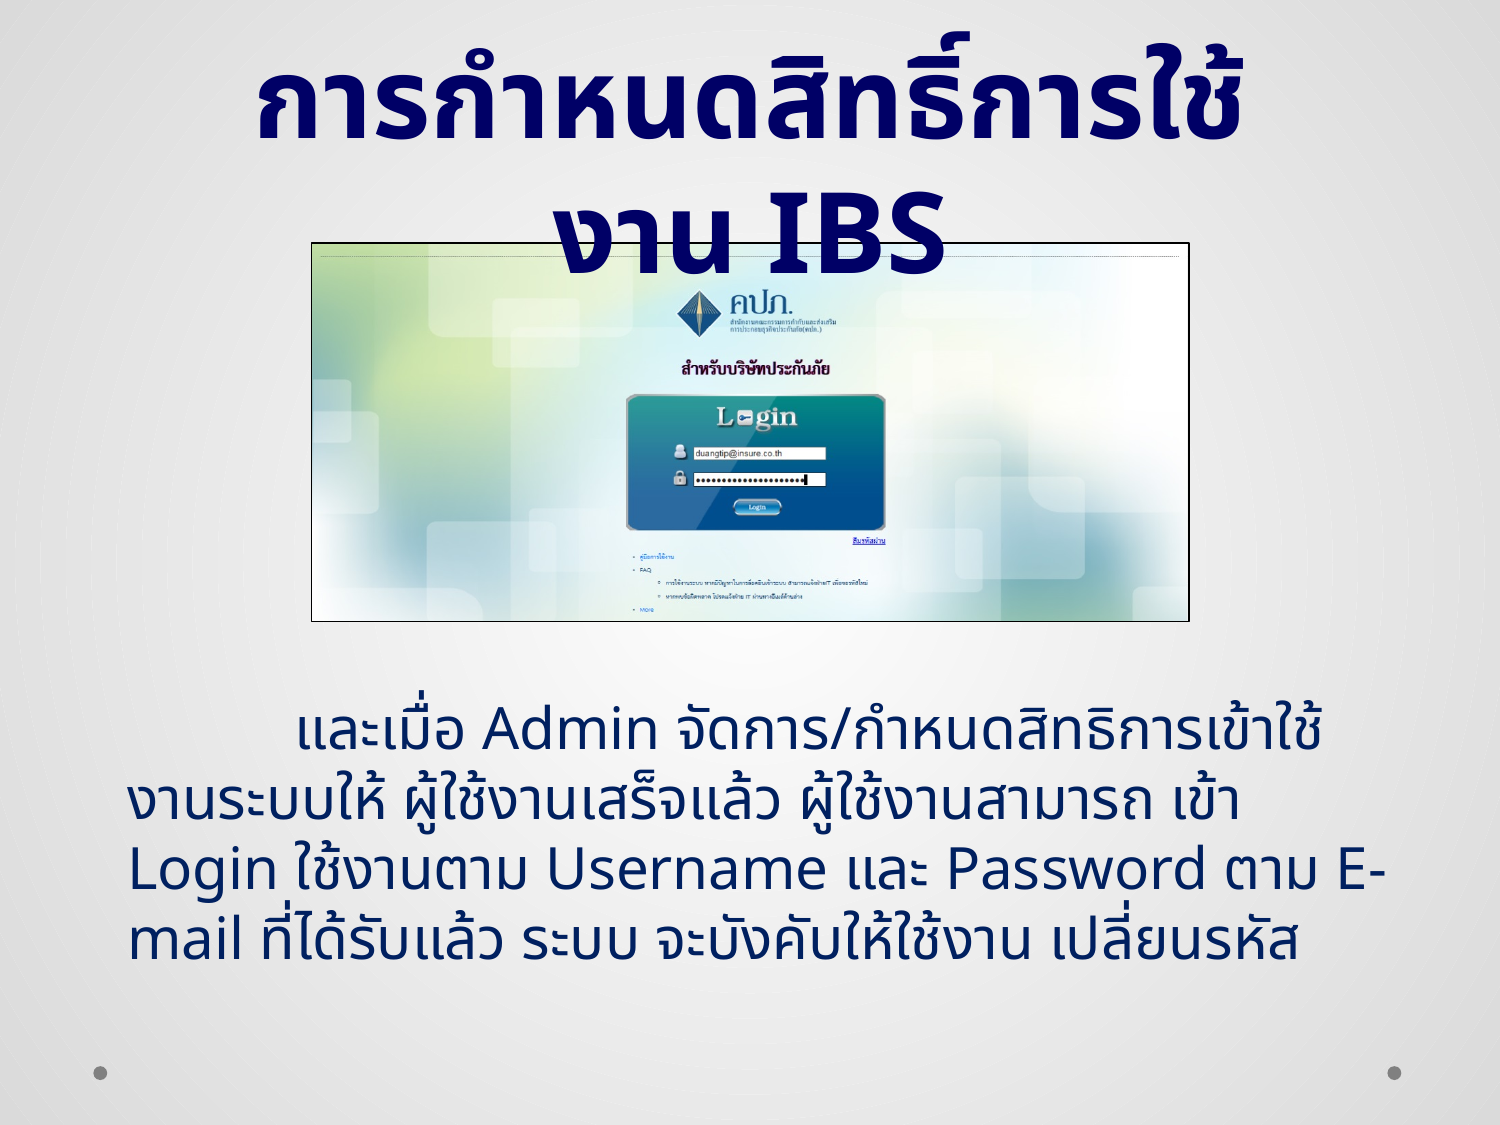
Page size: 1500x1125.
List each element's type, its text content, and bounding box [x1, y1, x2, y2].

text_box การกำหนดสิทธิ์การใช้งาน IBS [153, 19, 1347, 304]
picture [311, 243, 1189, 621]
text_box และเมื่อ Admin จัดการ/กำหนดสิทธิการเข้าใช้งานระบบให้ ผู้ใช้งานเสร็จแล้ว ผู้ใช้งานสามารถ เข้า Login ใช้งานตาม Username และ Password ตาม E-mail ที่ได้รับแล้ว ระบบ จะบังคับให้ใช้งาน เปลี่ยนรหัส [112, 683, 1424, 979]
